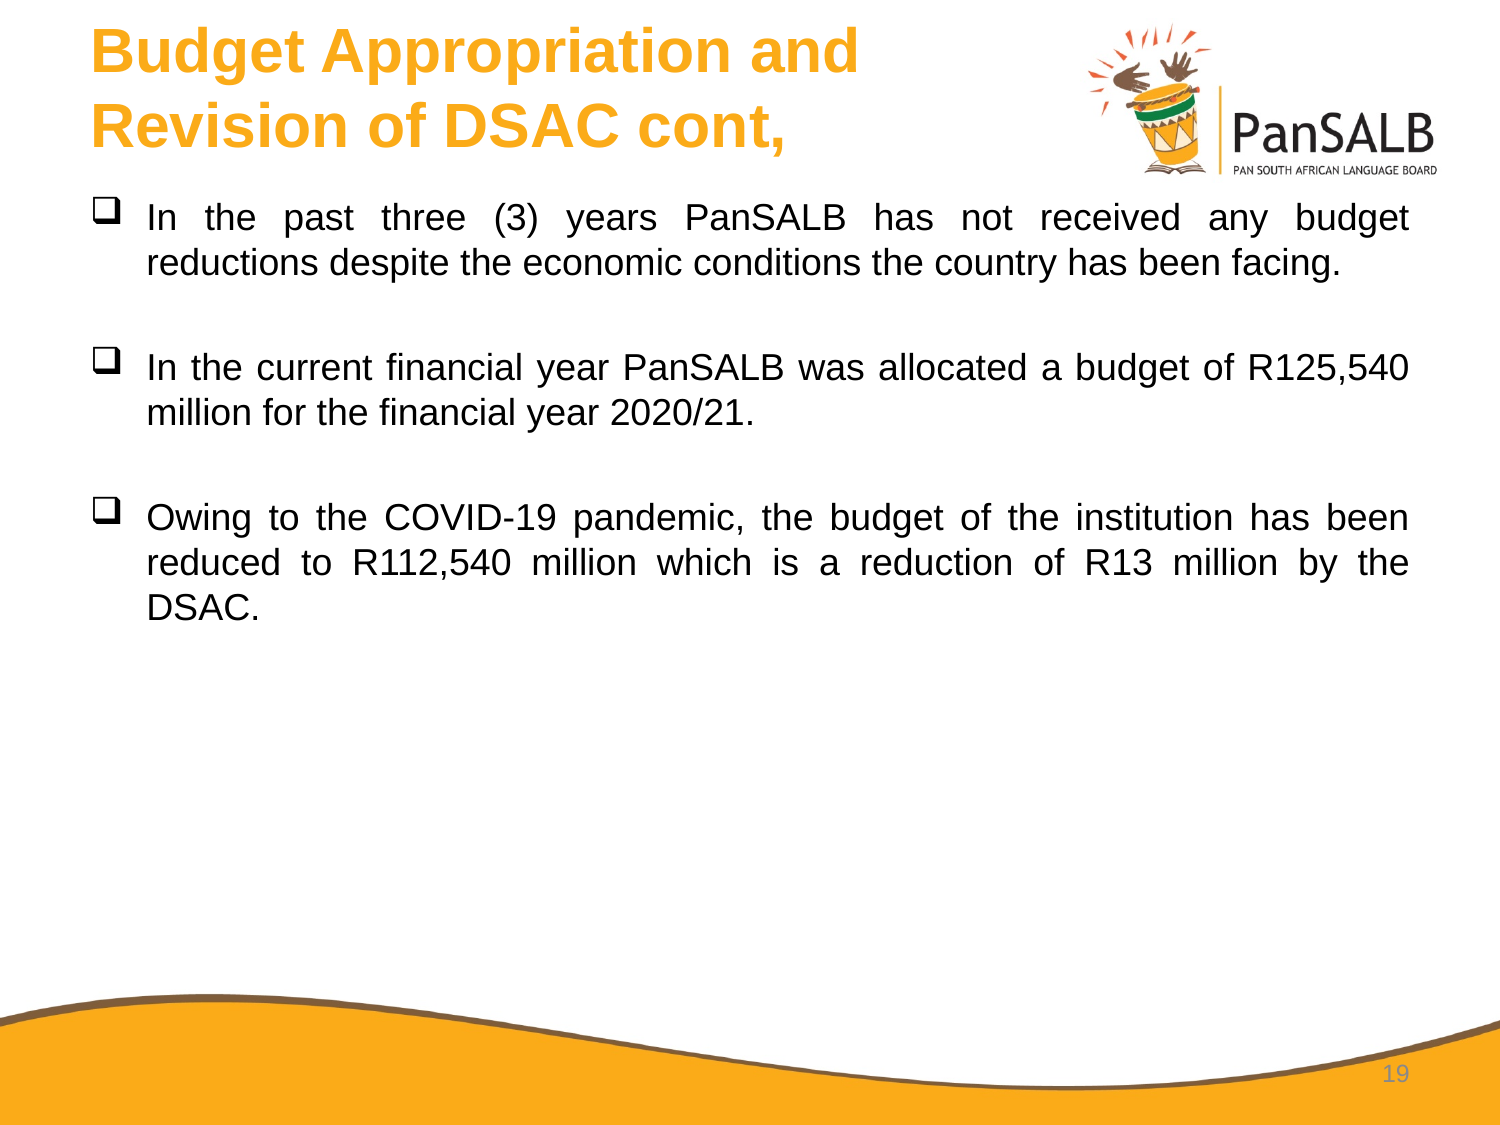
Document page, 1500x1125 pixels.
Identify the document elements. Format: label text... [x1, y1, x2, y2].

title Budget Appropriation and Revision of DSAC cont, [75, 22, 1057, 149]
list In the past three (3) years PanSALB has not received any budget reductions despite the economic conditions the country has been facing. In the current financial year PanSALB was allocated a budget of R125,540 million for the financial year 2020/21. Owing to the COVID-19 pandemic, the budget of the institution has been reduced to R112,540 million which is a reduction of R13 million by the DSAC. [75, 185, 1425, 953]
picture [1080, 18, 1451, 183]
picture [0, 989, 1500, 1125]
